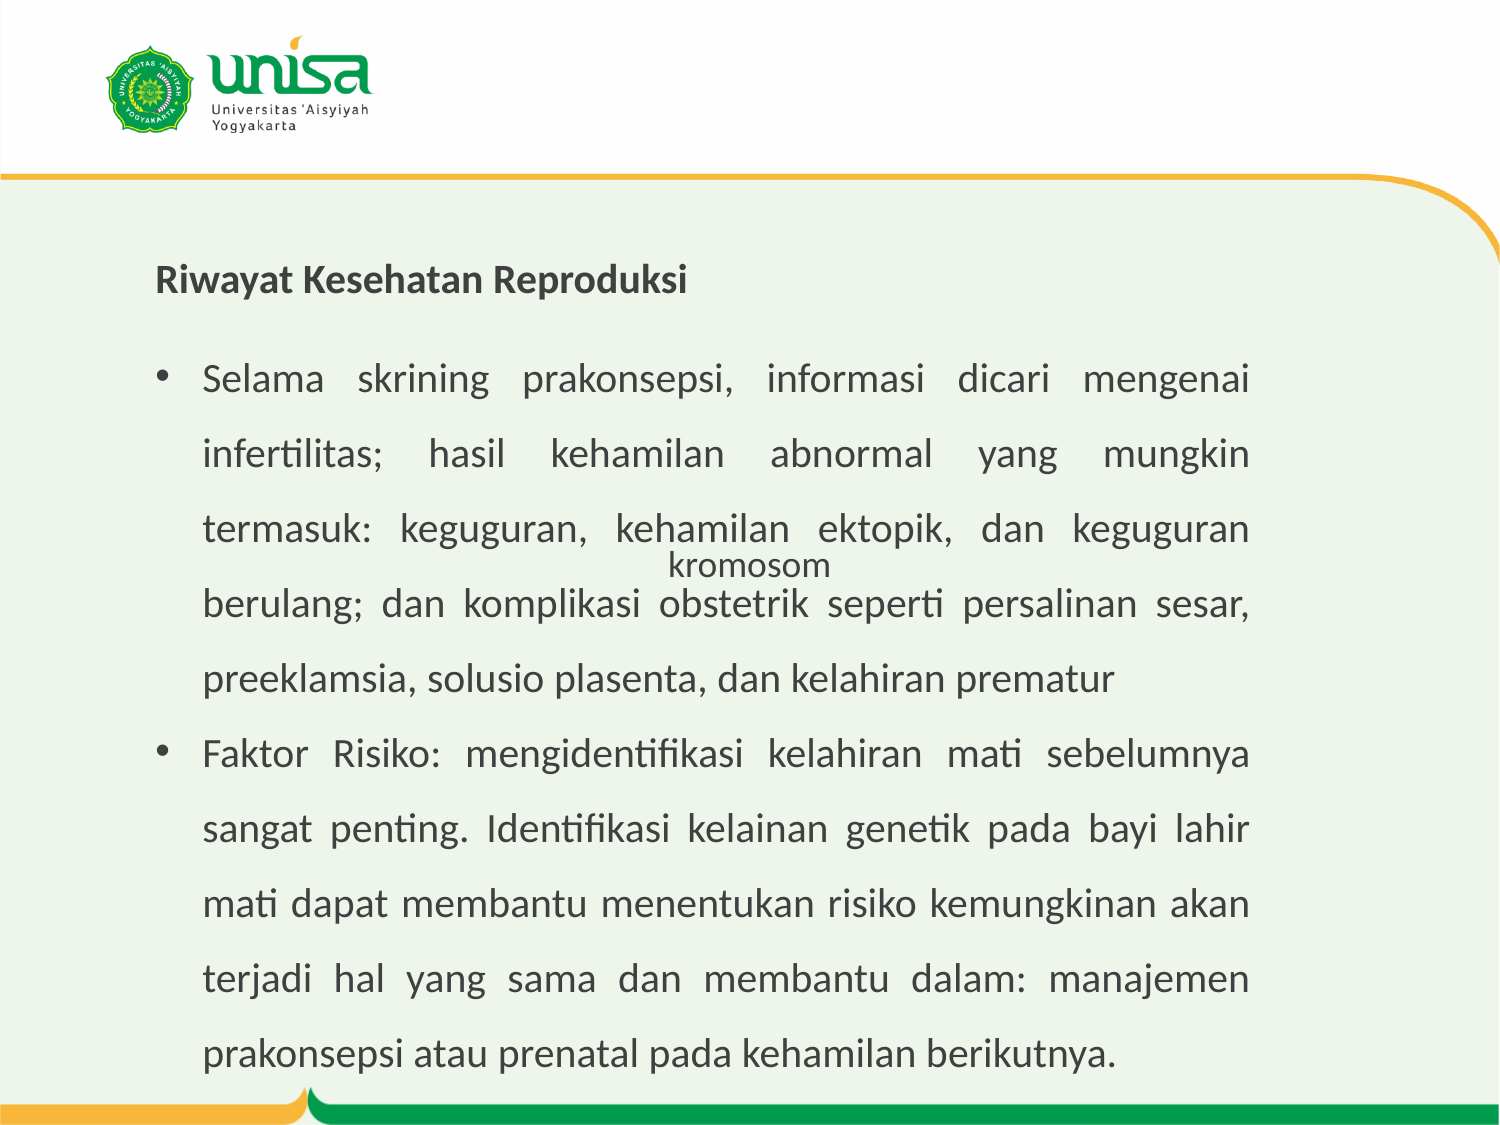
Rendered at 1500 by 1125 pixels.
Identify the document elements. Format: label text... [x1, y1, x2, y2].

picture [0, 0, 1500, 1125]
text_box kromosom [653, 532, 847, 592]
text_box Selama skrining prakonsepsi, informasi dicari mengenai infertilitas; hasil kehamilan abnormal yang mungkin termasuk: keguguran, kehamilan ektopik, dan keguguran berulang; dan komplikasi obstetrik seperti persalinan sesar, preeklamsia, solusio plasenta, dan kelahiran prematur Faktor Risiko: mengidentifikasi kelahiran mati sebelumnya sangat penting. Identifikasi kelainan genetik pada bayi lahir mati dapat membantu menentukan risiko kemungkinan akan terjadi hal yang sama dan membantu dalam: manajemen prakonsepsi atau prenatal pada kehamilan berikutnya. [140, 318, 1266, 1083]
text_box Riwayat Kesehatan Reproduksi [140, 274, 1067, 309]
